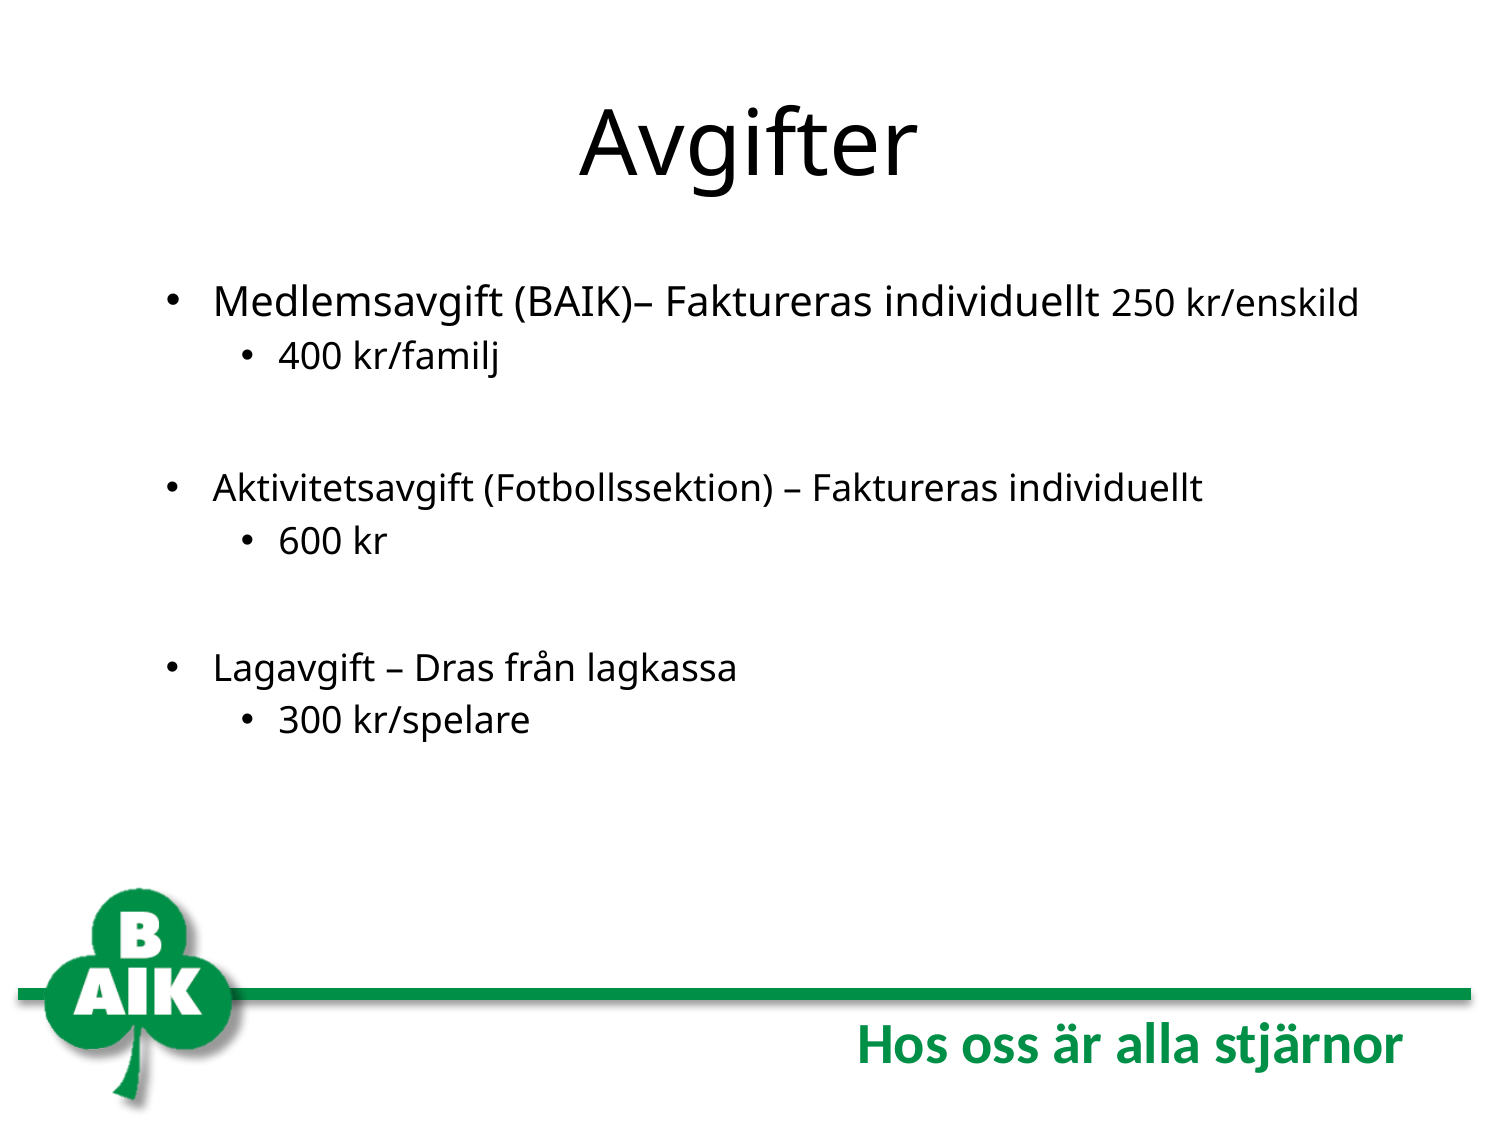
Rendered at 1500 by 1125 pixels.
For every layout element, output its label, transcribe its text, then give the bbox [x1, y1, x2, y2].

list Medlemsavgift (BAIK)– Faktureras individuellt 250 kr/enskild 400 kr/familj Aktivitetsavgift (Fotbollssektion) – Faktureras individuellt 600 kr Lagavgift – Dras från lagkassa 300 kr/spelare [75, 267, 1426, 910]
title Avgifter [75, 45, 1425, 233]
picture [41, 910, 234, 1102]
